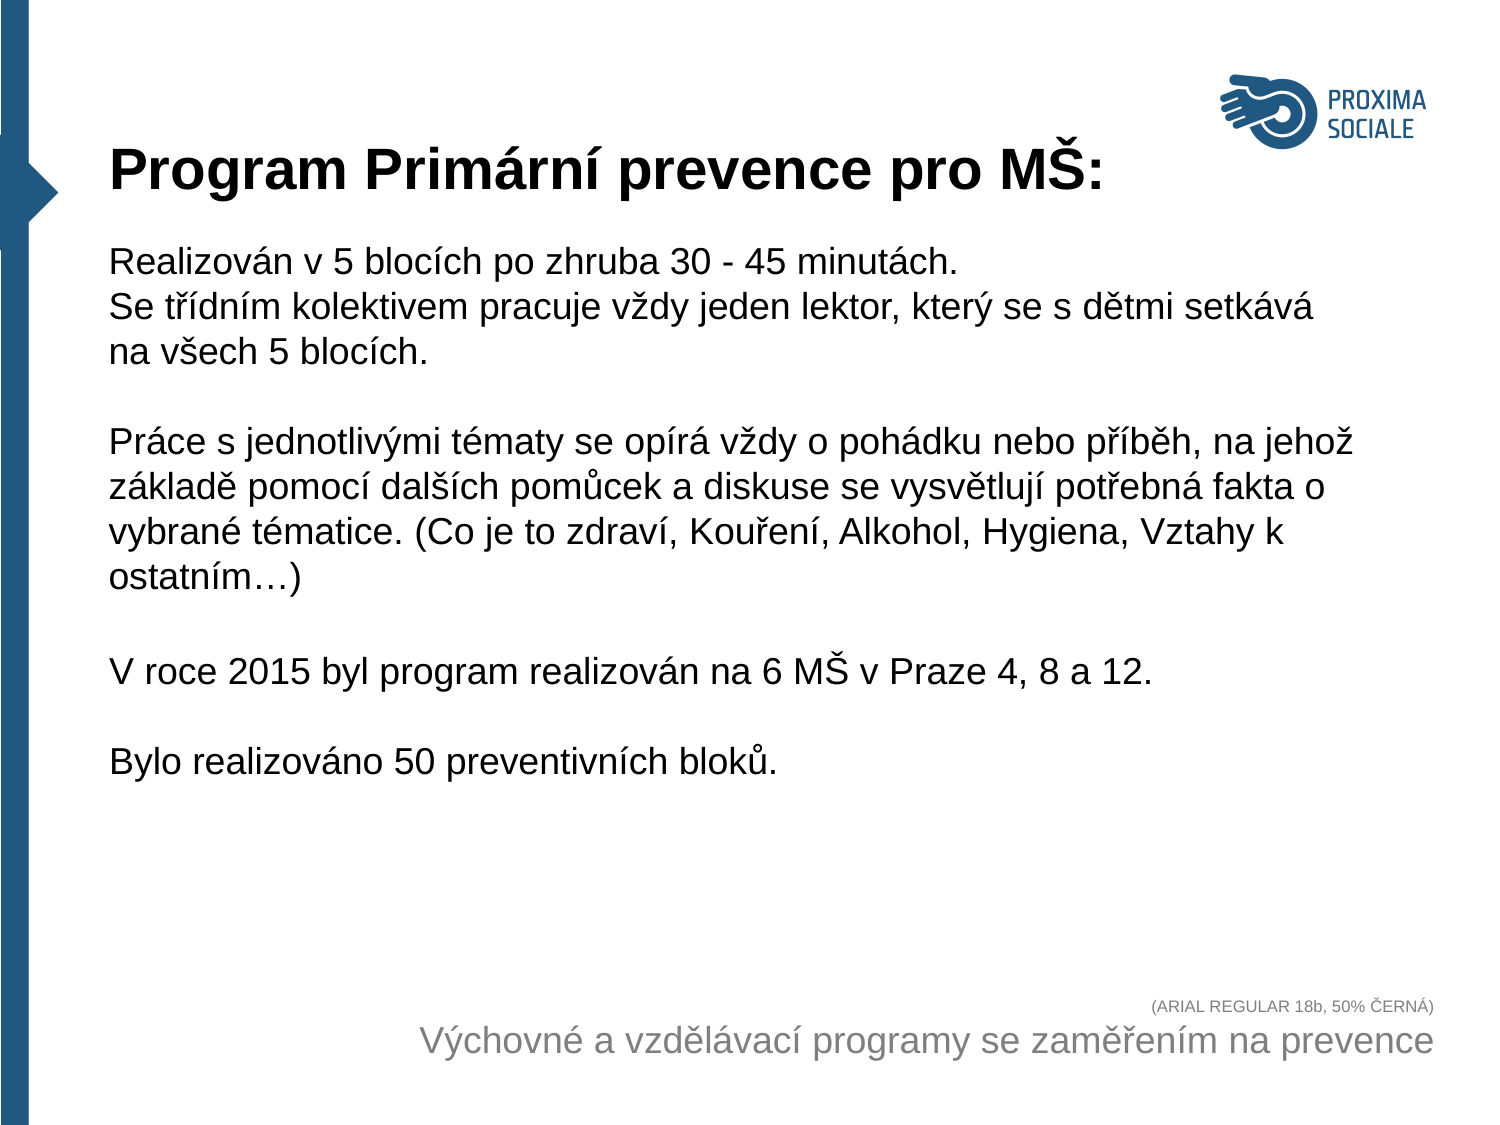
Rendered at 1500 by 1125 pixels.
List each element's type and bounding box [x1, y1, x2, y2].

text_box [94, 123, 1450, 1090]
picture [0, 0, 1500, 1125]
